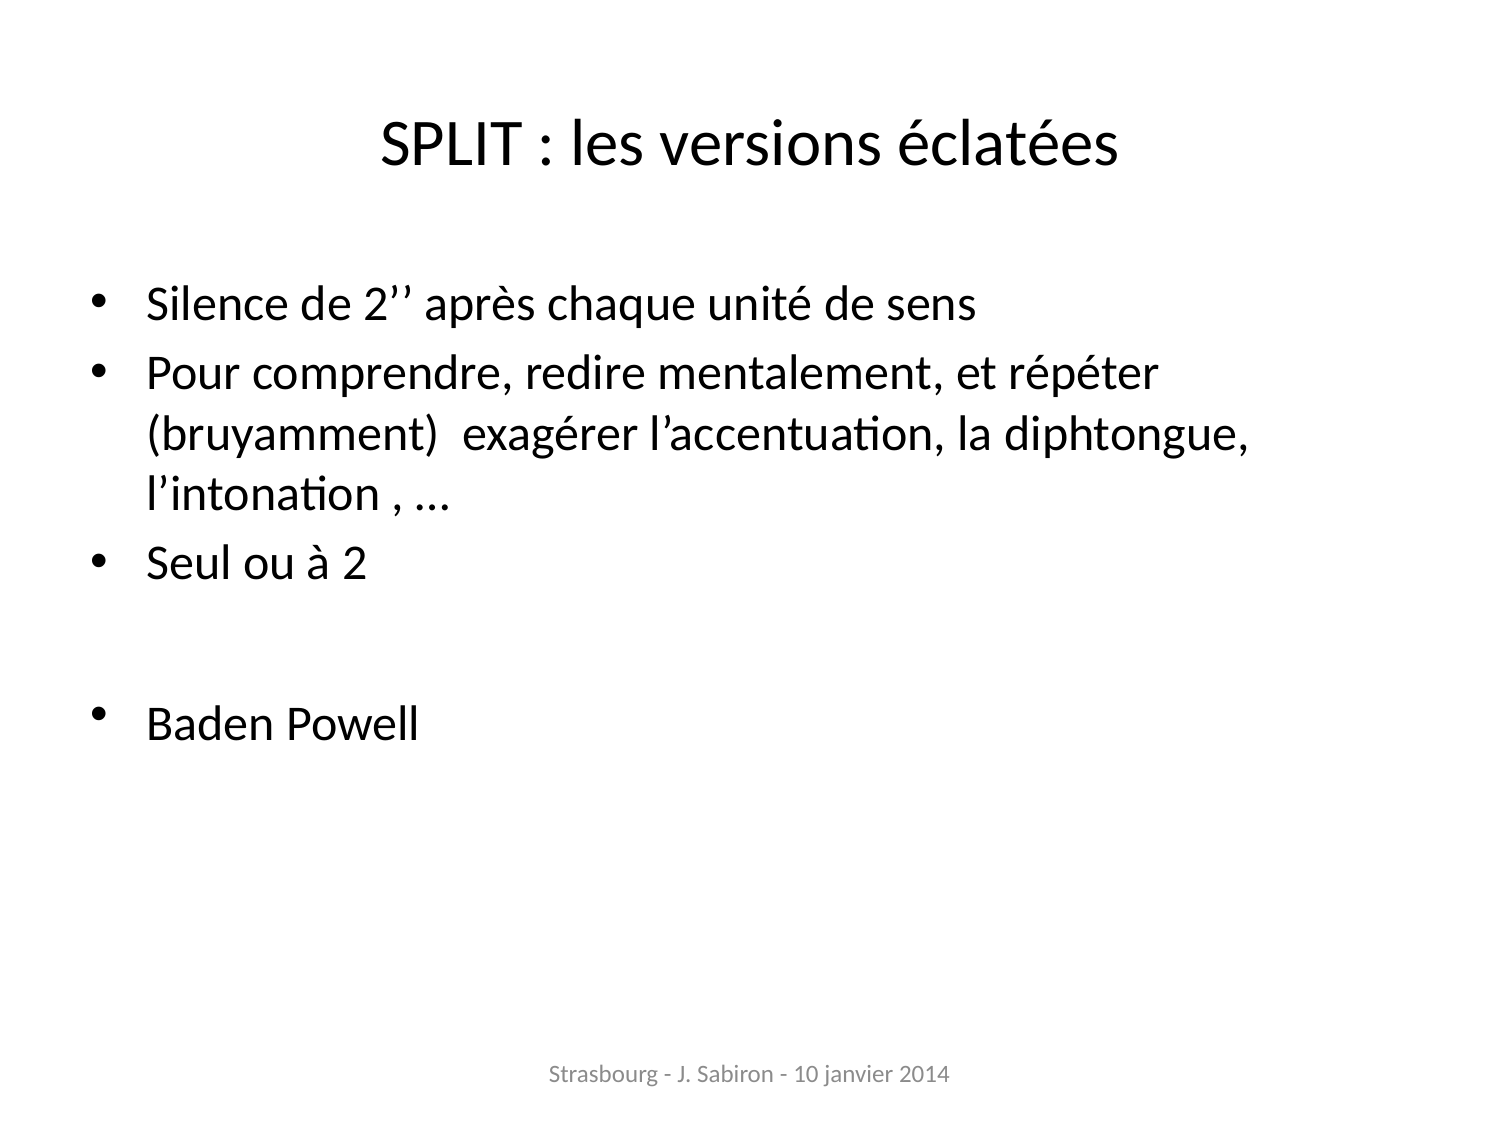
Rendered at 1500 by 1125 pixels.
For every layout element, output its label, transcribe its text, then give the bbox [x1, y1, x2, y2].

list Silence de 2’’ après chaque unité de sens Pour comprendre, redire mentalement, et répéter (bruyamment) exagérer l’accentuation, la diphtongue, l’intonation , … Seul ou à 2 Baden Powell [75, 262, 1425, 1005]
title SPLIT : les versions éclatées [75, 45, 1425, 233]
footer Strasbourg - J. Sabiron - 10 janvier 2014 [512, 1042, 988, 1103]
